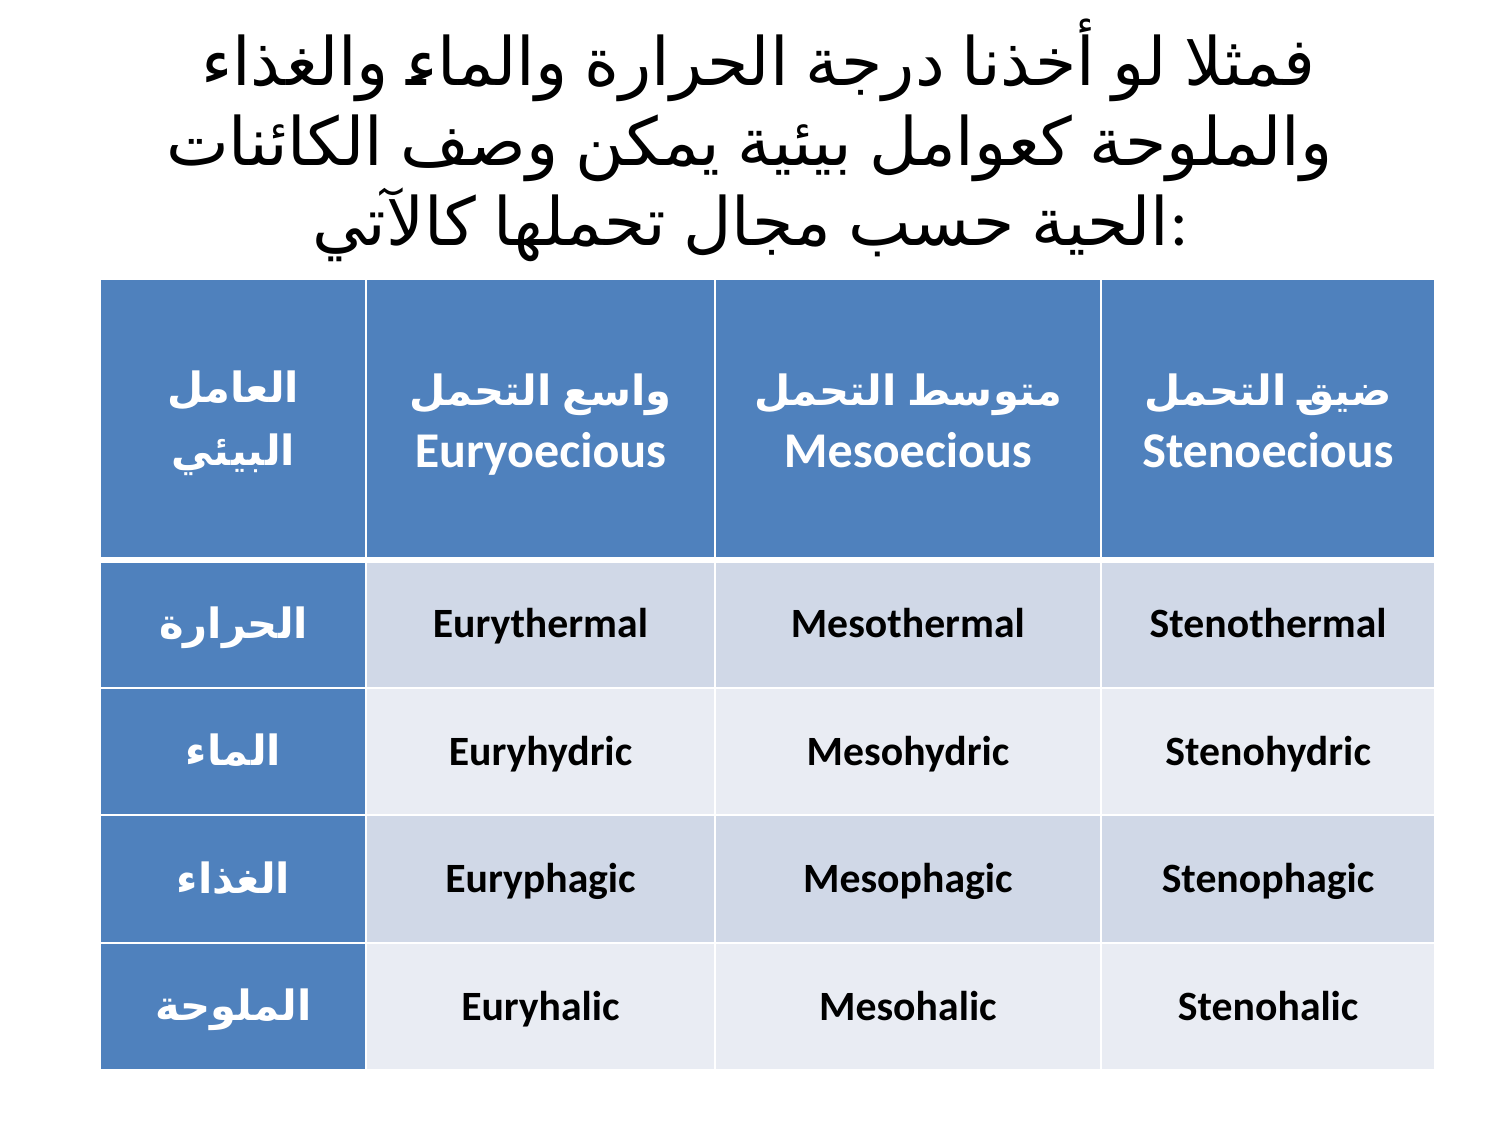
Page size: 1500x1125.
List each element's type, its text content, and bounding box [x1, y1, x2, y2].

table_cell Mesothermal [716, 563, 1100, 687]
table_cell الملوحة [101, 944, 365, 1069]
table_cell Mesohalic [716, 944, 1100, 1069]
table_cell Stenothermal [1102, 563, 1434, 687]
table_cell Euryhalic [367, 944, 714, 1069]
table_header متوسط التحمل Mesoecious [716, 280, 1100, 557]
table_cell Euryhydric [367, 689, 714, 814]
table_cell Eurythermal [367, 563, 714, 687]
table_header ضيق التحمل Stenoecious [1102, 280, 1434, 557]
table_cell Mesohydric [716, 689, 1100, 814]
table_cell Stenophagic [1102, 816, 1434, 942]
table_cell Euryphagic [367, 816, 714, 942]
table_header واسع التحمل Euryoecious [367, 280, 714, 557]
table_cell الغذاء [101, 816, 365, 942]
table_header العامل البيئي [101, 280, 365, 557]
table_cell الماء [101, 689, 365, 814]
table_cell الحرارة [101, 563, 365, 687]
table_cell Mesophagic [716, 816, 1100, 942]
table_cell Stenohalic [1102, 944, 1434, 1069]
title فمثلا لو أخذنا درجة الحرارة والماء والغذاء والملوحة كعوامل بيئية يمكن وصف الكائنات الحية حسب مجال تحملها كالآتي: [75, 45, 1425, 233]
table_cell Stenohydric [1102, 689, 1434, 814]
